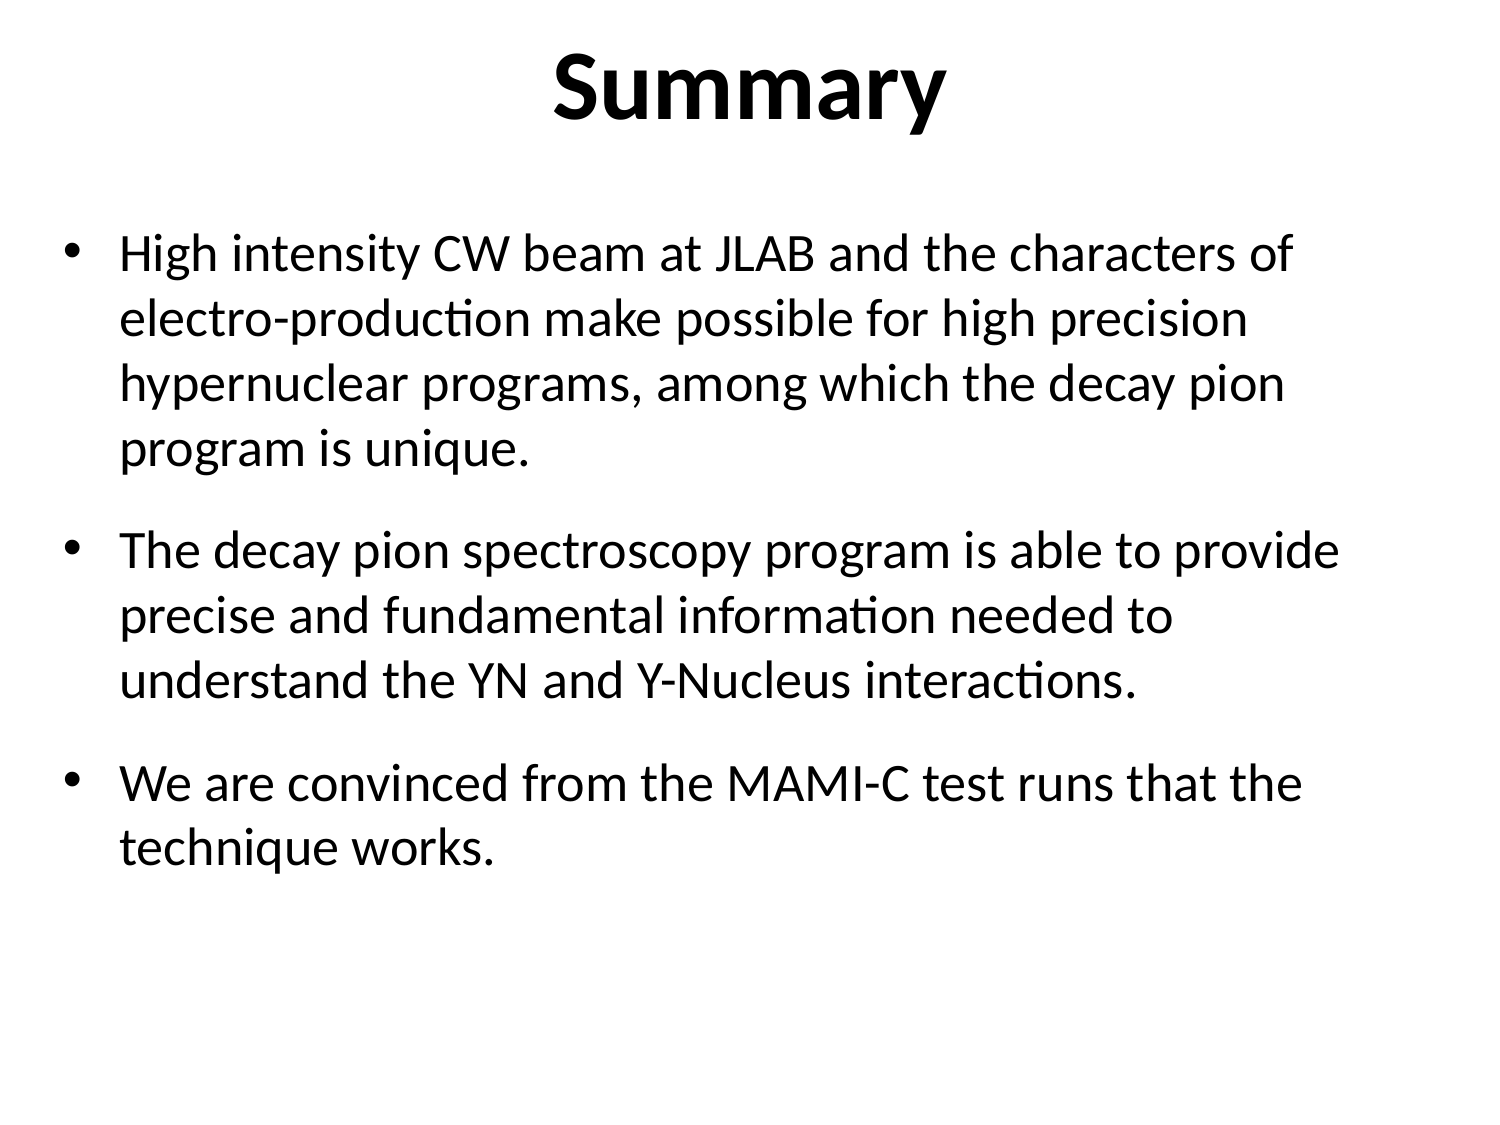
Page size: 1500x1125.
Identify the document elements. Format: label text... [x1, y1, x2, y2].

title Summary [75, 0, 1425, 160]
list High intensity CW beam at JLAB and the characters of electro-production make possible for high precision hypernuclear programs, among which the decay pion program is unique. The decay pion spectroscopy program is able to provide precise and fundamental information needed to understand the YN and Y-Nucleus interactions. We are convinced from the MAMI-C test runs that the technique works. [47, 209, 1442, 912]
